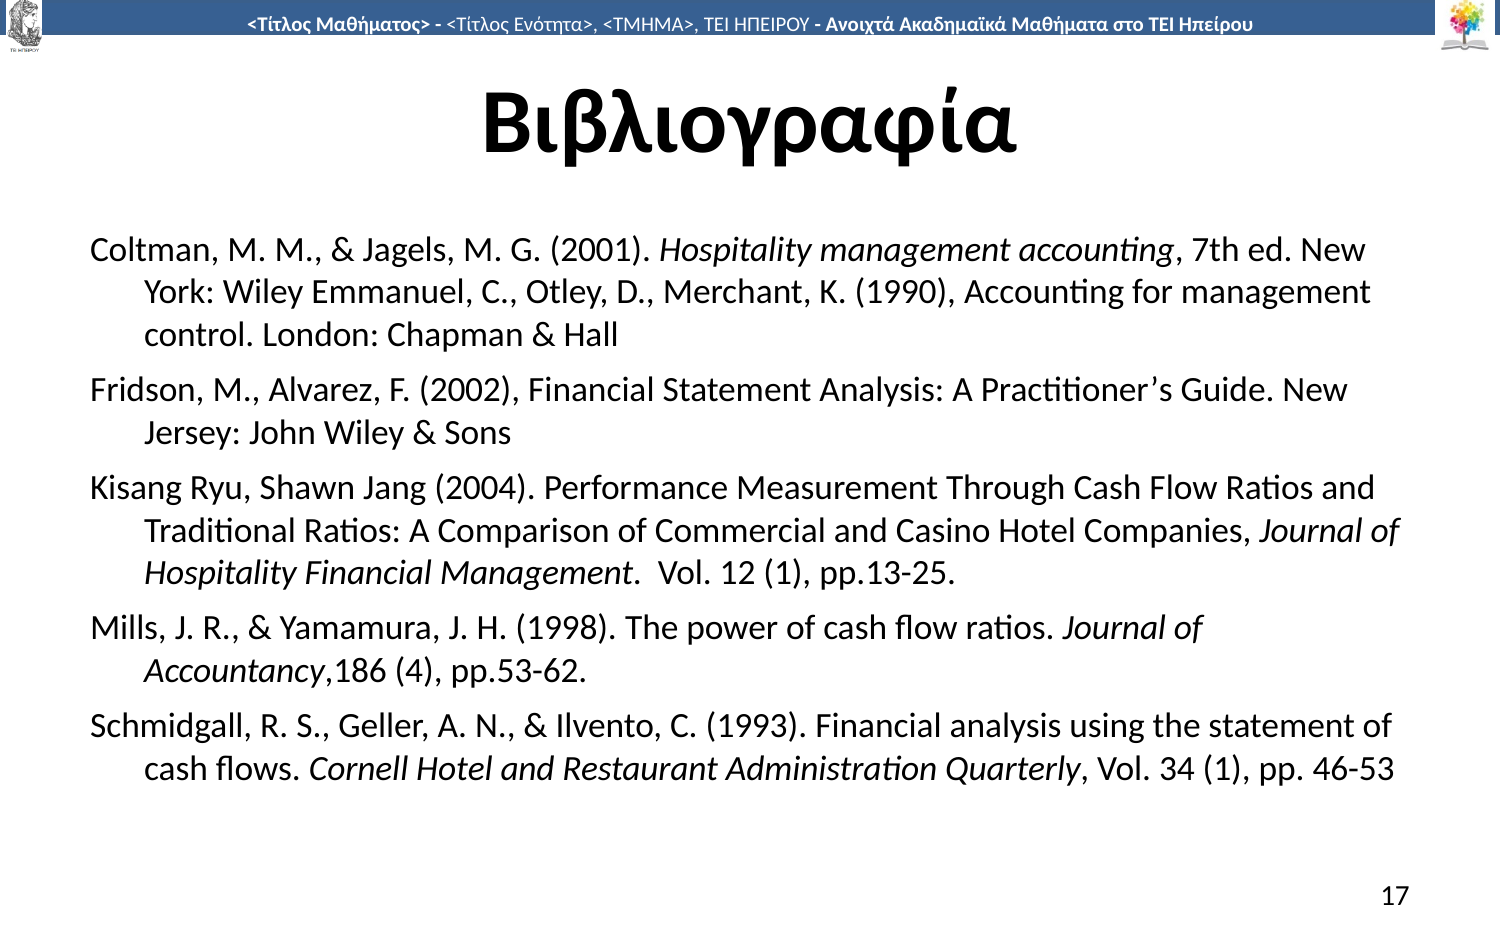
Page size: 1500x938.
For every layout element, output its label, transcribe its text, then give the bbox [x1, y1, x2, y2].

picture [6, 0, 42, 54]
list Coltman, M. M., & Jagels, M. G. (2001). Hospitality management accounting, 7th ed. New York: Wiley Emmanuel, C., Otley, D., Merchant, K. (1990), Accounting for management control. London: Chapman & Hall Fridson, M., Alvarez, F. (2002), Financial Statement Analysis: A Practitioner’s Guide. New Jersey: John Wiley & Sons Kisang Ryu, Shawn Jang (2004). Performance Measurement Through Cash Flow Ratios and Traditional Ratios: A Comparison of Commercial and Casino Hotel Companies, Journal of Hospitality Financial Management. Vol. 12 (1), pp.13-25. Mills, J. R., & Yamamura, J. H. (1998). The power of cash flow ratios. Journal of Accountancy,186 (4), pp.53-62. Schmidgall, R. S., Geller, A. N., & Ilvento, C. (1993). Financial analysis using the statement of cash flows. Cornell Hotel and Restaurant Administration Quarterly, Vol. 34 (1), pp. 46-53 [75, 218, 1425, 838]
picture [1435, 0, 1495, 52]
slide_number 17 [1074, 868, 1425, 919]
title Βιβλιογραφία [75, 37, 1425, 194]
